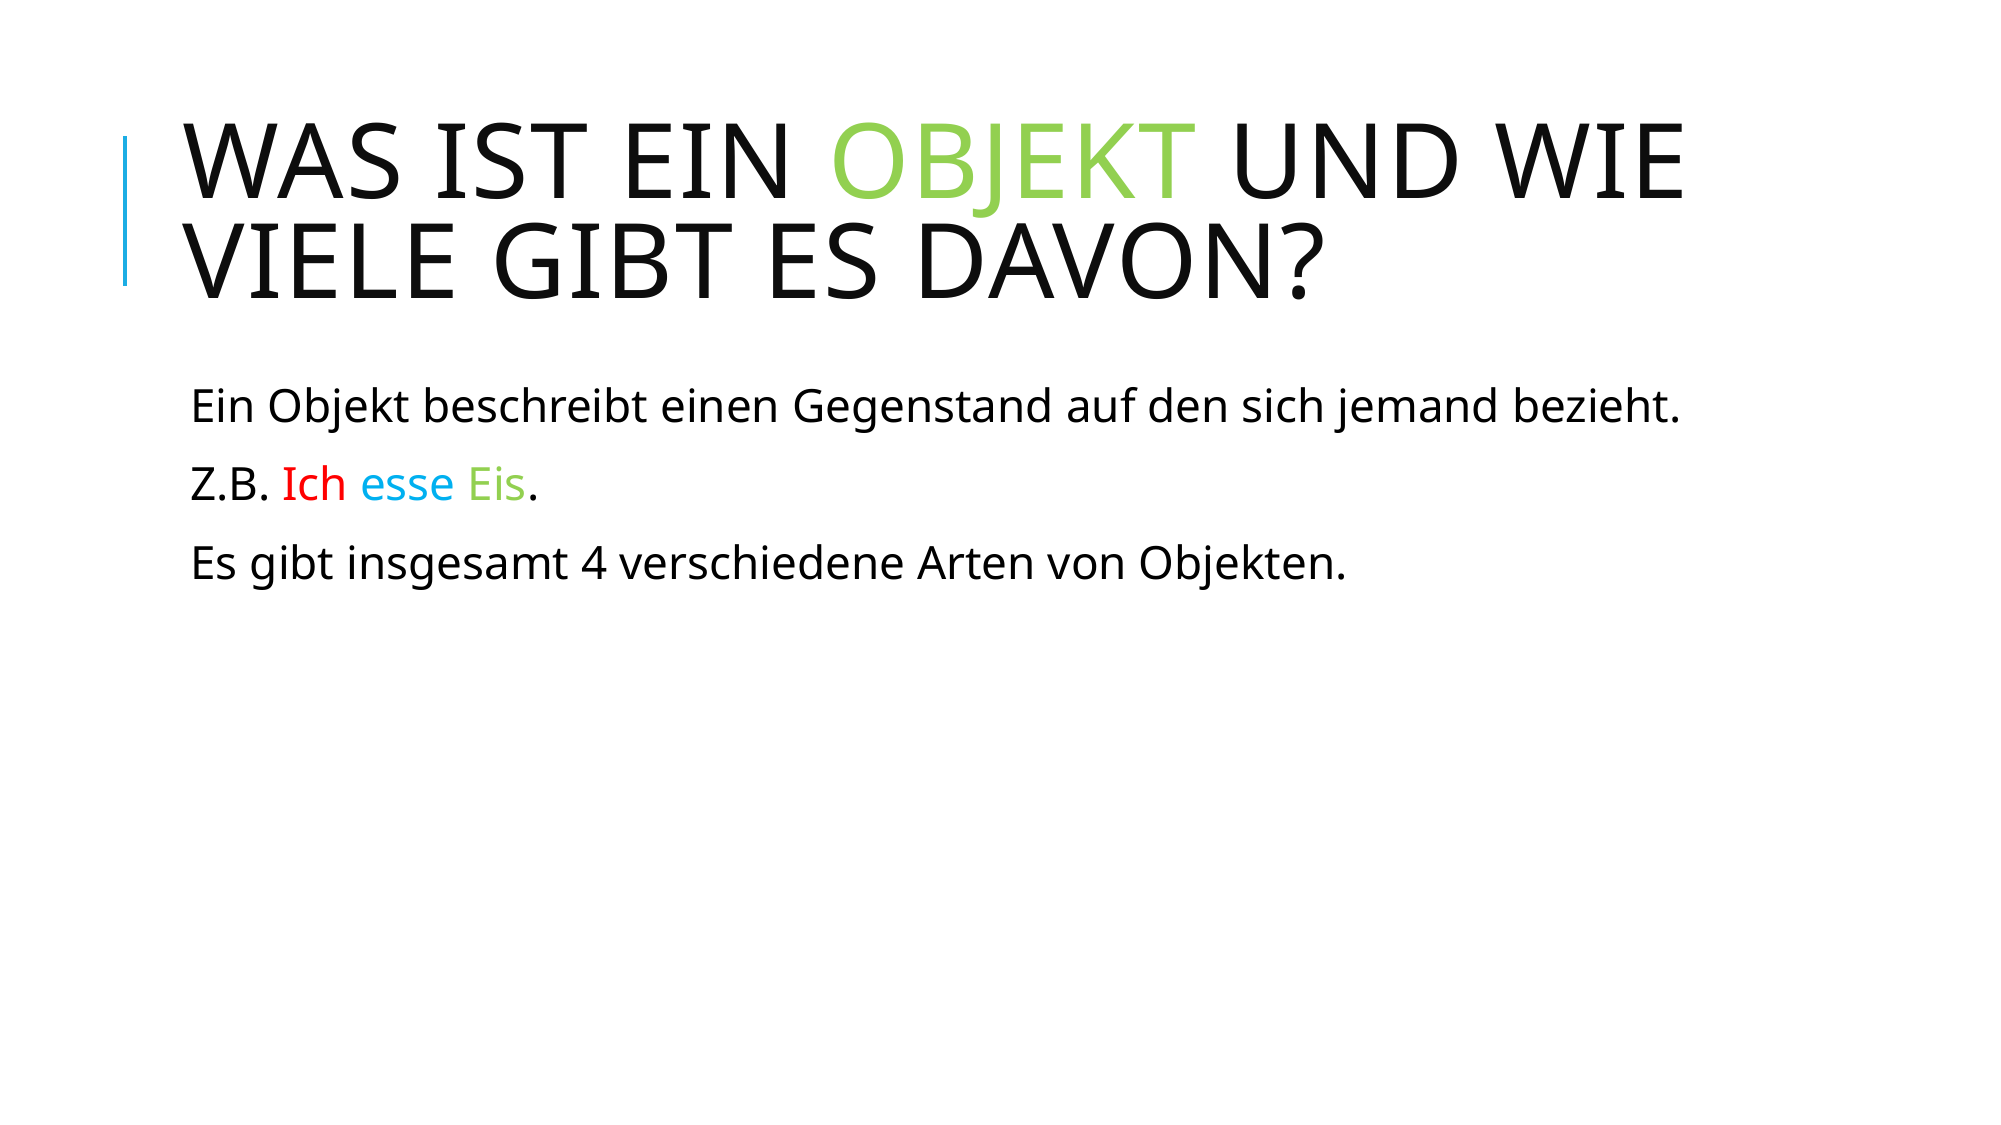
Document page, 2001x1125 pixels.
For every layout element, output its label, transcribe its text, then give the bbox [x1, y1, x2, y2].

list Ein Objekt beschreibt einen Gegenstand auf den sich jemand bezieht. Z.B. Ich esse Eis. Es gibt insgesamt 4 verschiedene Arten von Objekten. [168, 375, 1763, 1035]
title Was ist ein Objekt und wie viele gibt es davon? [168, 96, 1763, 342]
